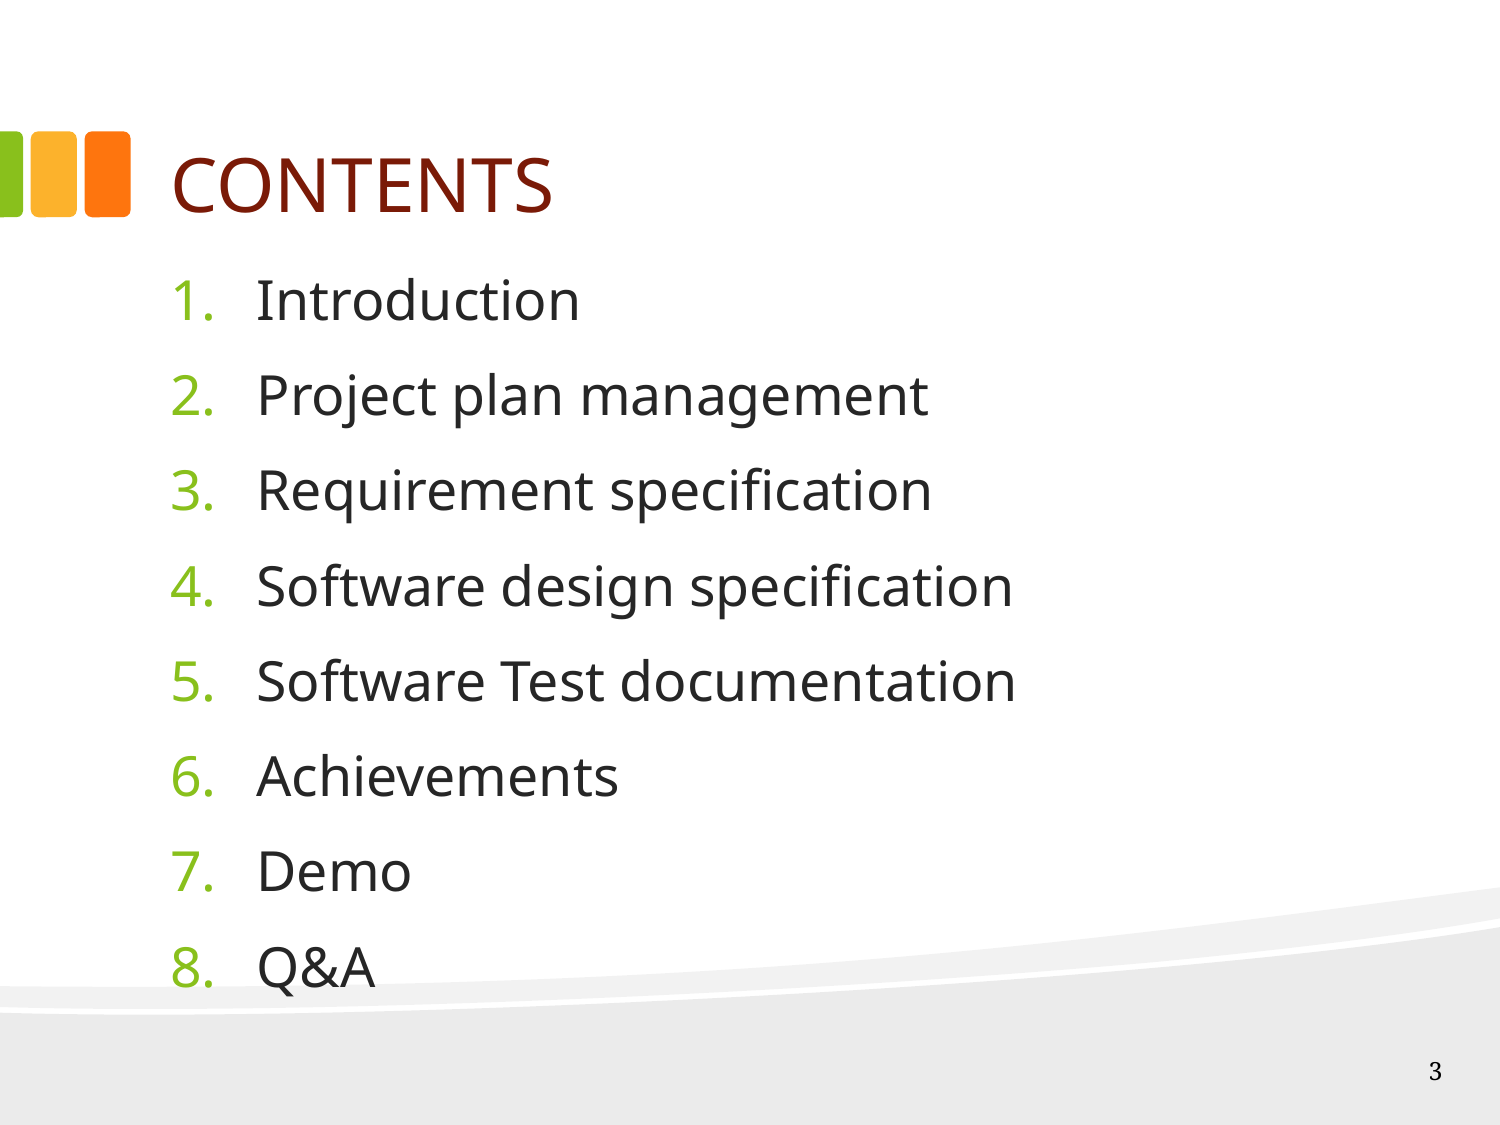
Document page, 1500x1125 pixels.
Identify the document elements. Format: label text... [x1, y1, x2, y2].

list Introduction Project plan management Requirement specification Software design specification Software Test documentation Achievements Demo Q&A [150, 262, 1350, 1013]
title CONTENTS [150, 24, 1350, 238]
slide_number 3 [1362, 1057, 1463, 1088]
